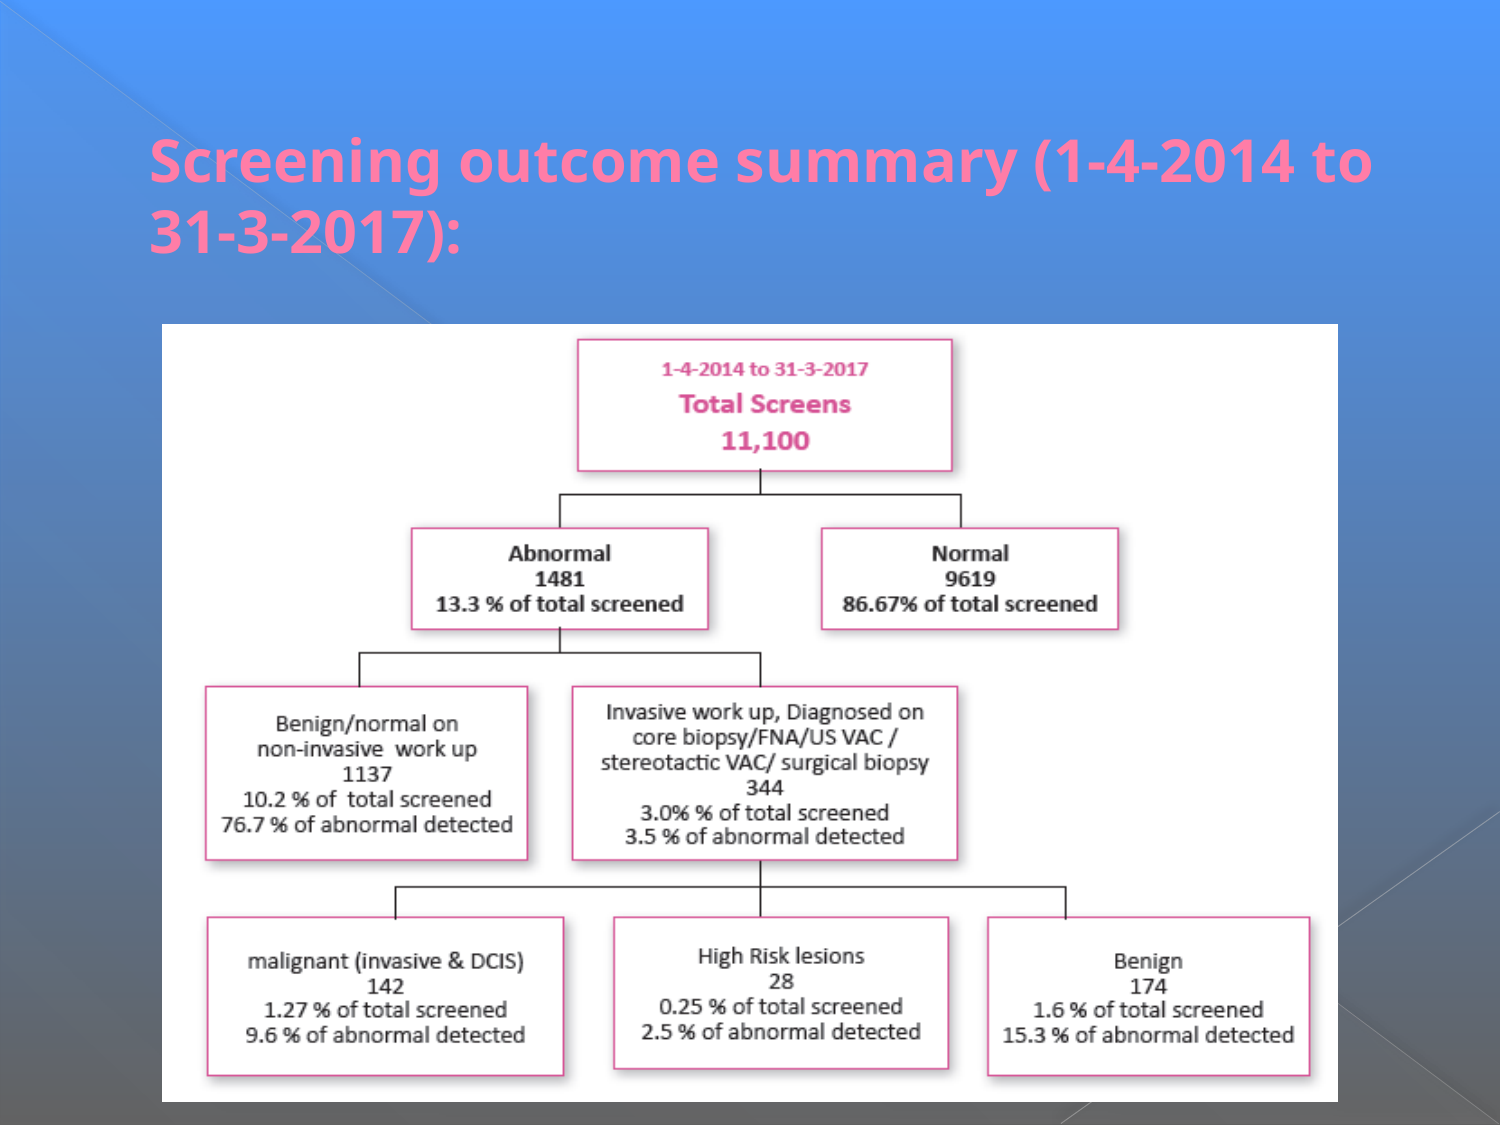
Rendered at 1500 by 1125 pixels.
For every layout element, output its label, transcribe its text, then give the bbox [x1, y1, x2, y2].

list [162, 324, 1338, 1103]
title Screening outcome summary (1-4-2014 to 31-3-2017): [75, 43, 1425, 274]
